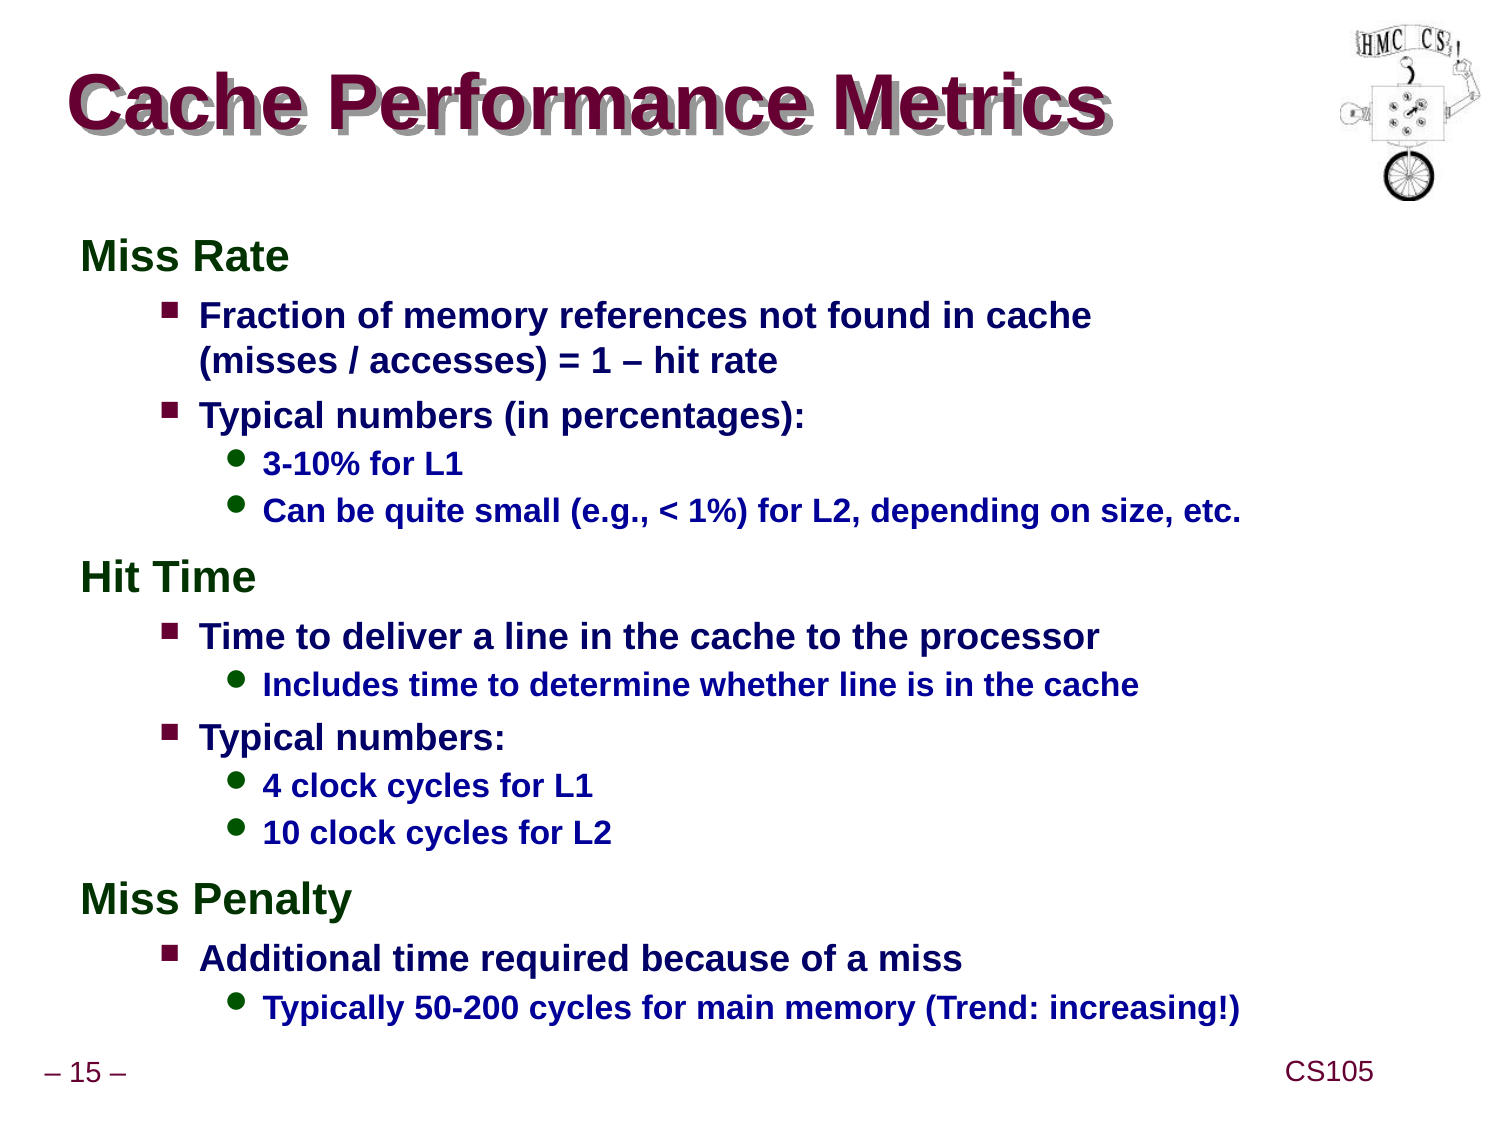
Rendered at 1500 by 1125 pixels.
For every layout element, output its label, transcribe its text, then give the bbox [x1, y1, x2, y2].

title Cache Performance Metrics [66, 40, 1299, 169]
picture [1340, 20, 1481, 201]
list Miss Rate Fraction of memory references not found in cache (misses / accesses) = 1 – hit rate Typical numbers (in percentages): 3-10% for L1 Can be quite small (e.g., < 1%) for L2, depending on size, etc. Hit Time Time to deliver a line in the cache to the processor Includes time to determine whether line is in the cache Typical numbers: 4 clock cycles for L1 10 clock cycles for L2 Miss Penalty Additional time required because of a miss Typically 50-200 cycles for main memory (Trend: increasing!) [65, 223, 1475, 1040]
